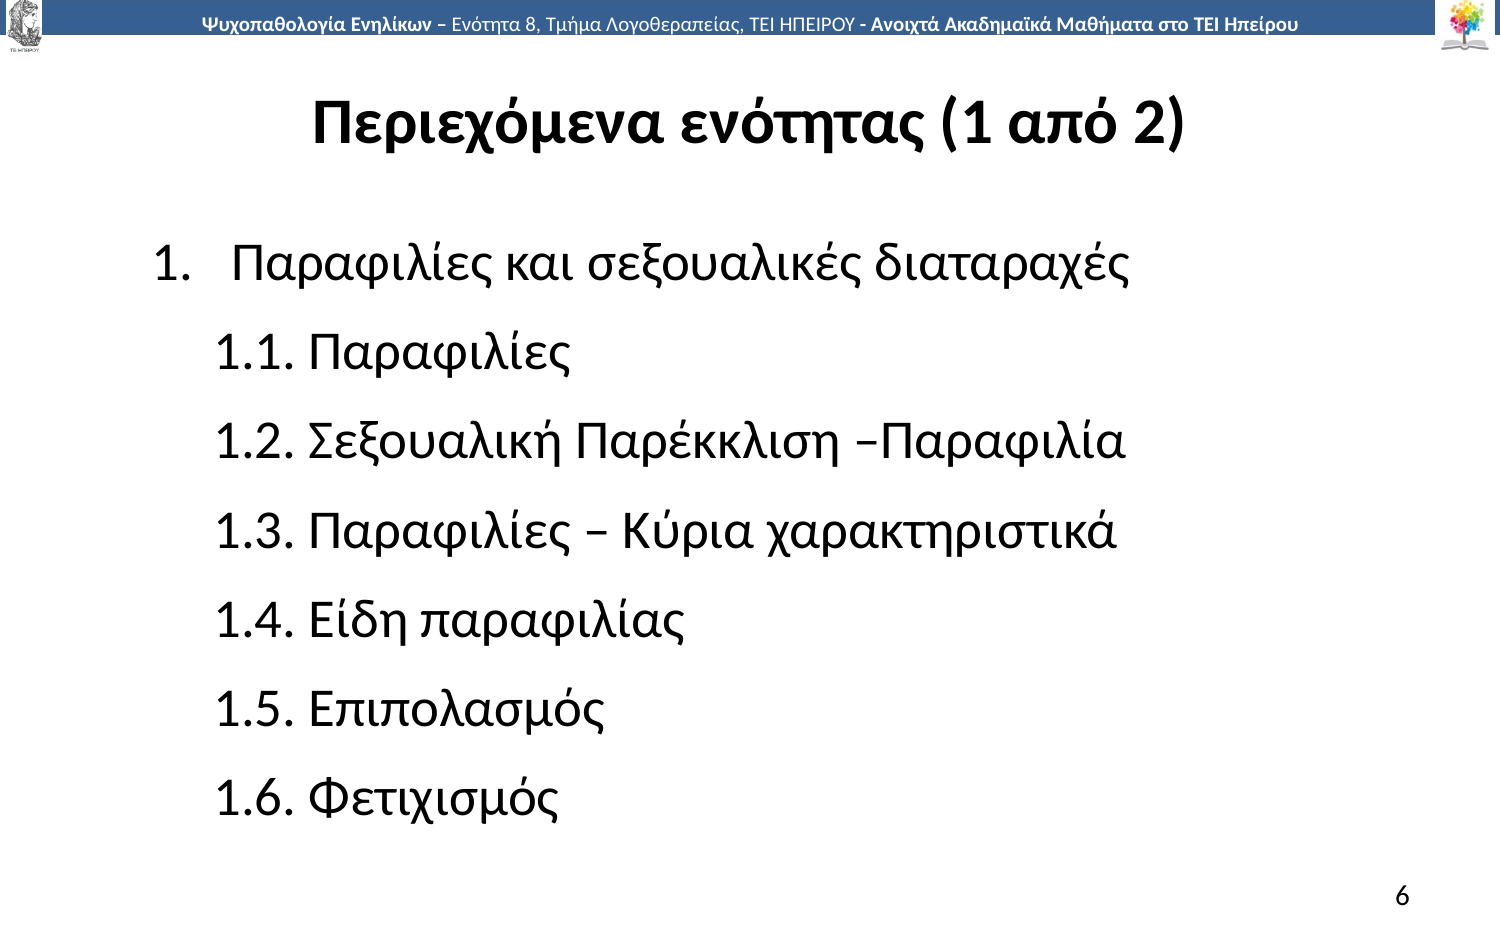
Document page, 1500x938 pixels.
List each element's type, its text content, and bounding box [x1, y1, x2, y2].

slide_number 6 [1074, 868, 1425, 919]
title Περιεχόμενα ενότητας (1 από 2) [75, 70, 1425, 165]
picture [6, 0, 42, 54]
list Παραφιλίες και σεξουαλικές διαταραχές 1.1. Παραφιλίες 1.2. Σεξουαλική Παρέκκλιση –Παραφιλία 1.3. Παραφιλίες – Κύρια χαρακτηριστικά 1.4. Είδη παραφιλίας 1.5. Επιπολασμός 1.6. Φετιχισμός [75, 218, 1425, 838]
picture [1435, 0, 1495, 52]
